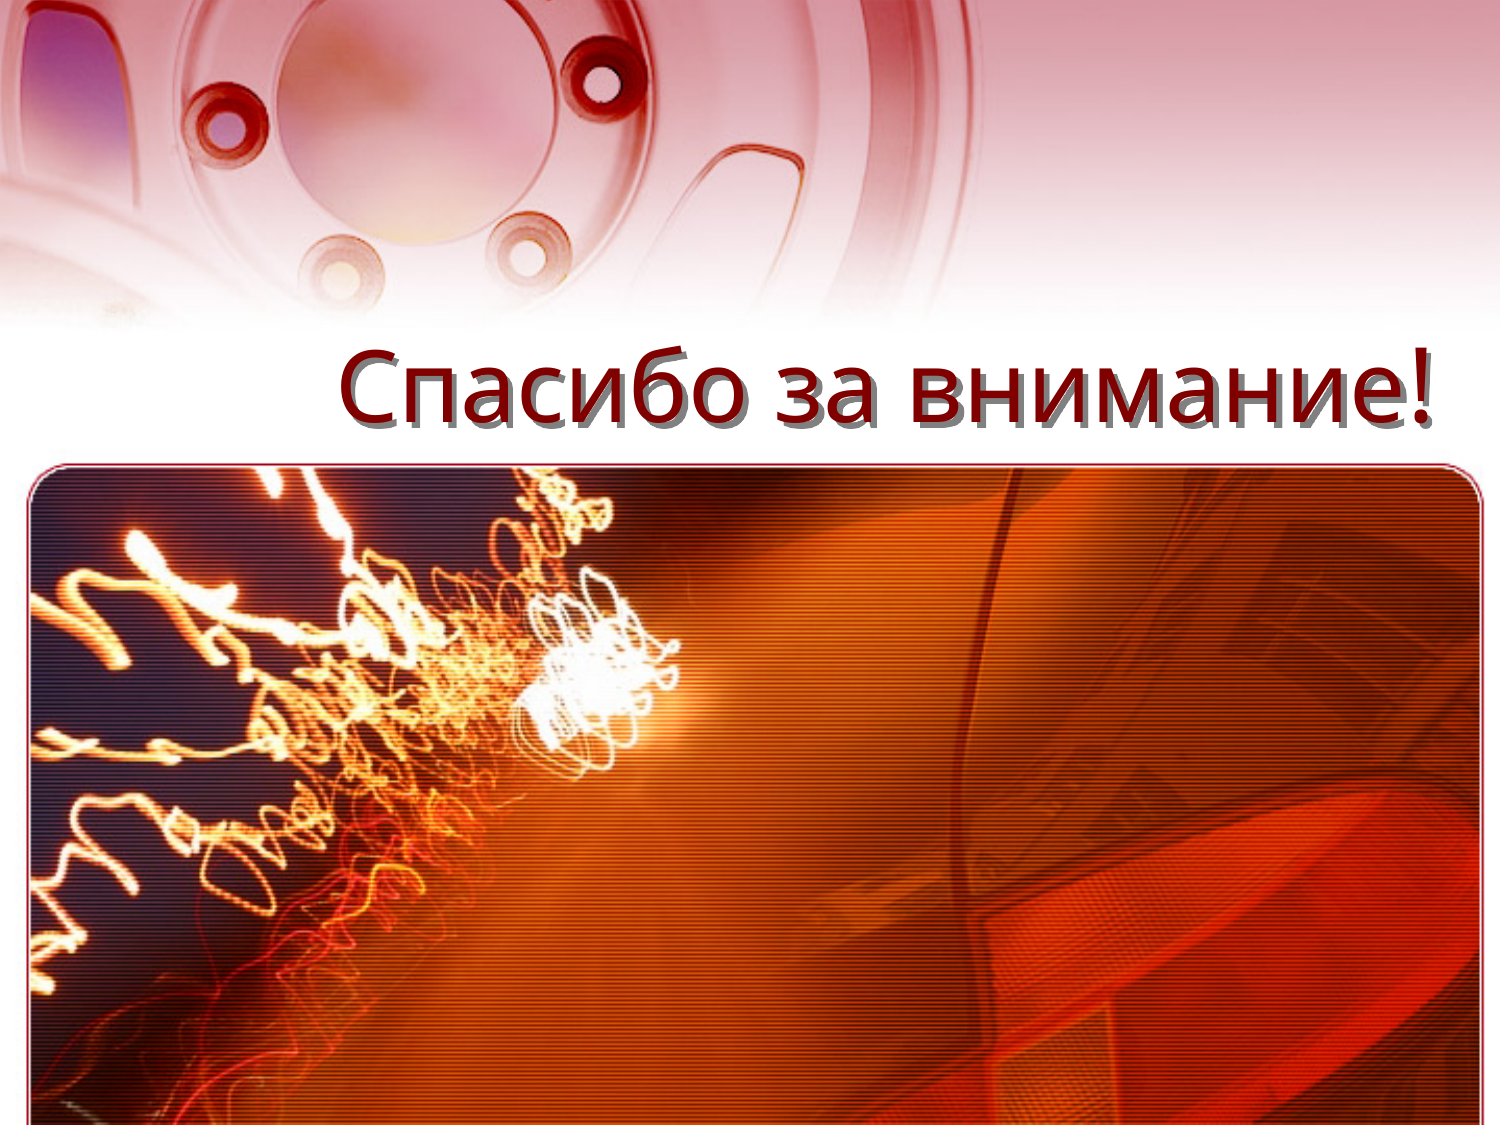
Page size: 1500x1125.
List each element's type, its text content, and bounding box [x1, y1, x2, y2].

picture [0, 0, 1500, 1125]
title Спасибо за внимание! [125, 312, 1450, 450]
